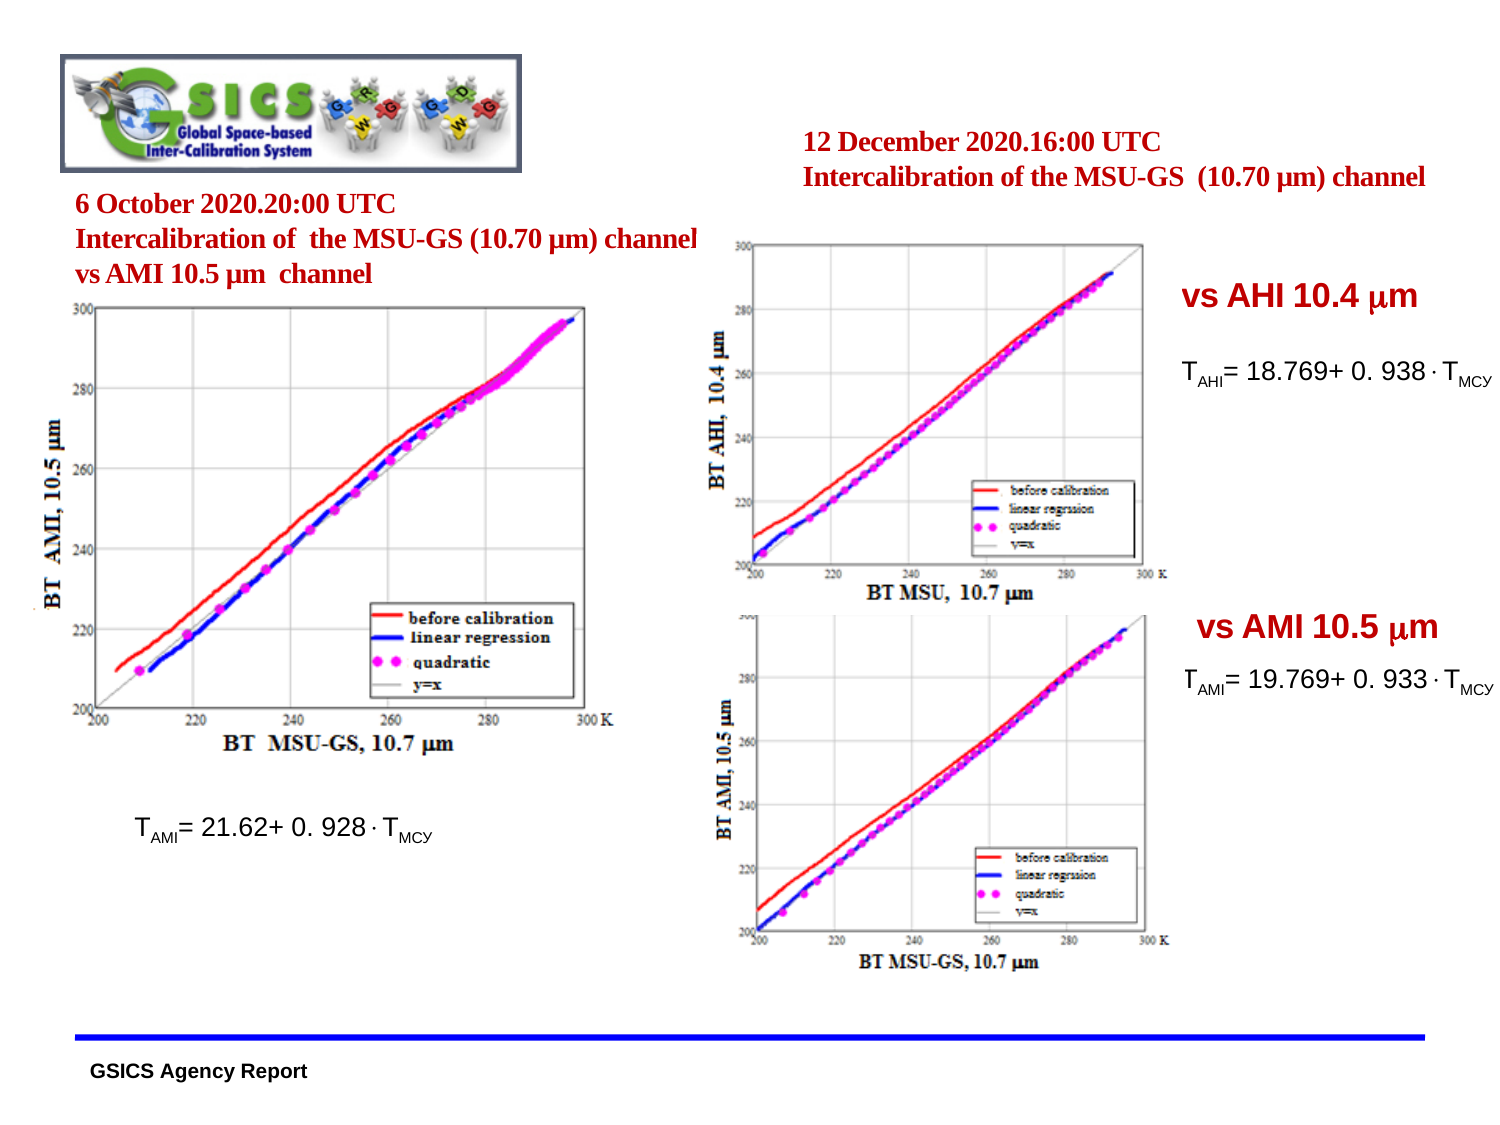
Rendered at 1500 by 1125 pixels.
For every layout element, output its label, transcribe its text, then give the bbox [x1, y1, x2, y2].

text_box TAMI= 19.769+ 0. 933TМСУ [1188, 654, 1500, 706]
text_box vs AMI 10.5 m [1187, 597, 1500, 654]
text_box 6 October 2020.20:00 UTC Intercalibration of the MSU-GS (10.70 μm) channel vs AMI 10.5 μm channel [60, 177, 812, 297]
text_box 12 December 2020.16:00 UTC Intercalibration of the MSU-GS (10.70 μm) channel [788, 115, 1500, 200]
picture [60, 54, 522, 173]
text_box vs AHI 10.4 m [1187, 265, 1500, 322]
picture [28, 297, 624, 762]
picture [695, 234, 1185, 979]
text_box TAMI= 21.62+ 0. 928TМСУ [119, 802, 663, 854]
text_box TAHI= 18.769+ 0. 938TМСУ [1187, 346, 1500, 398]
